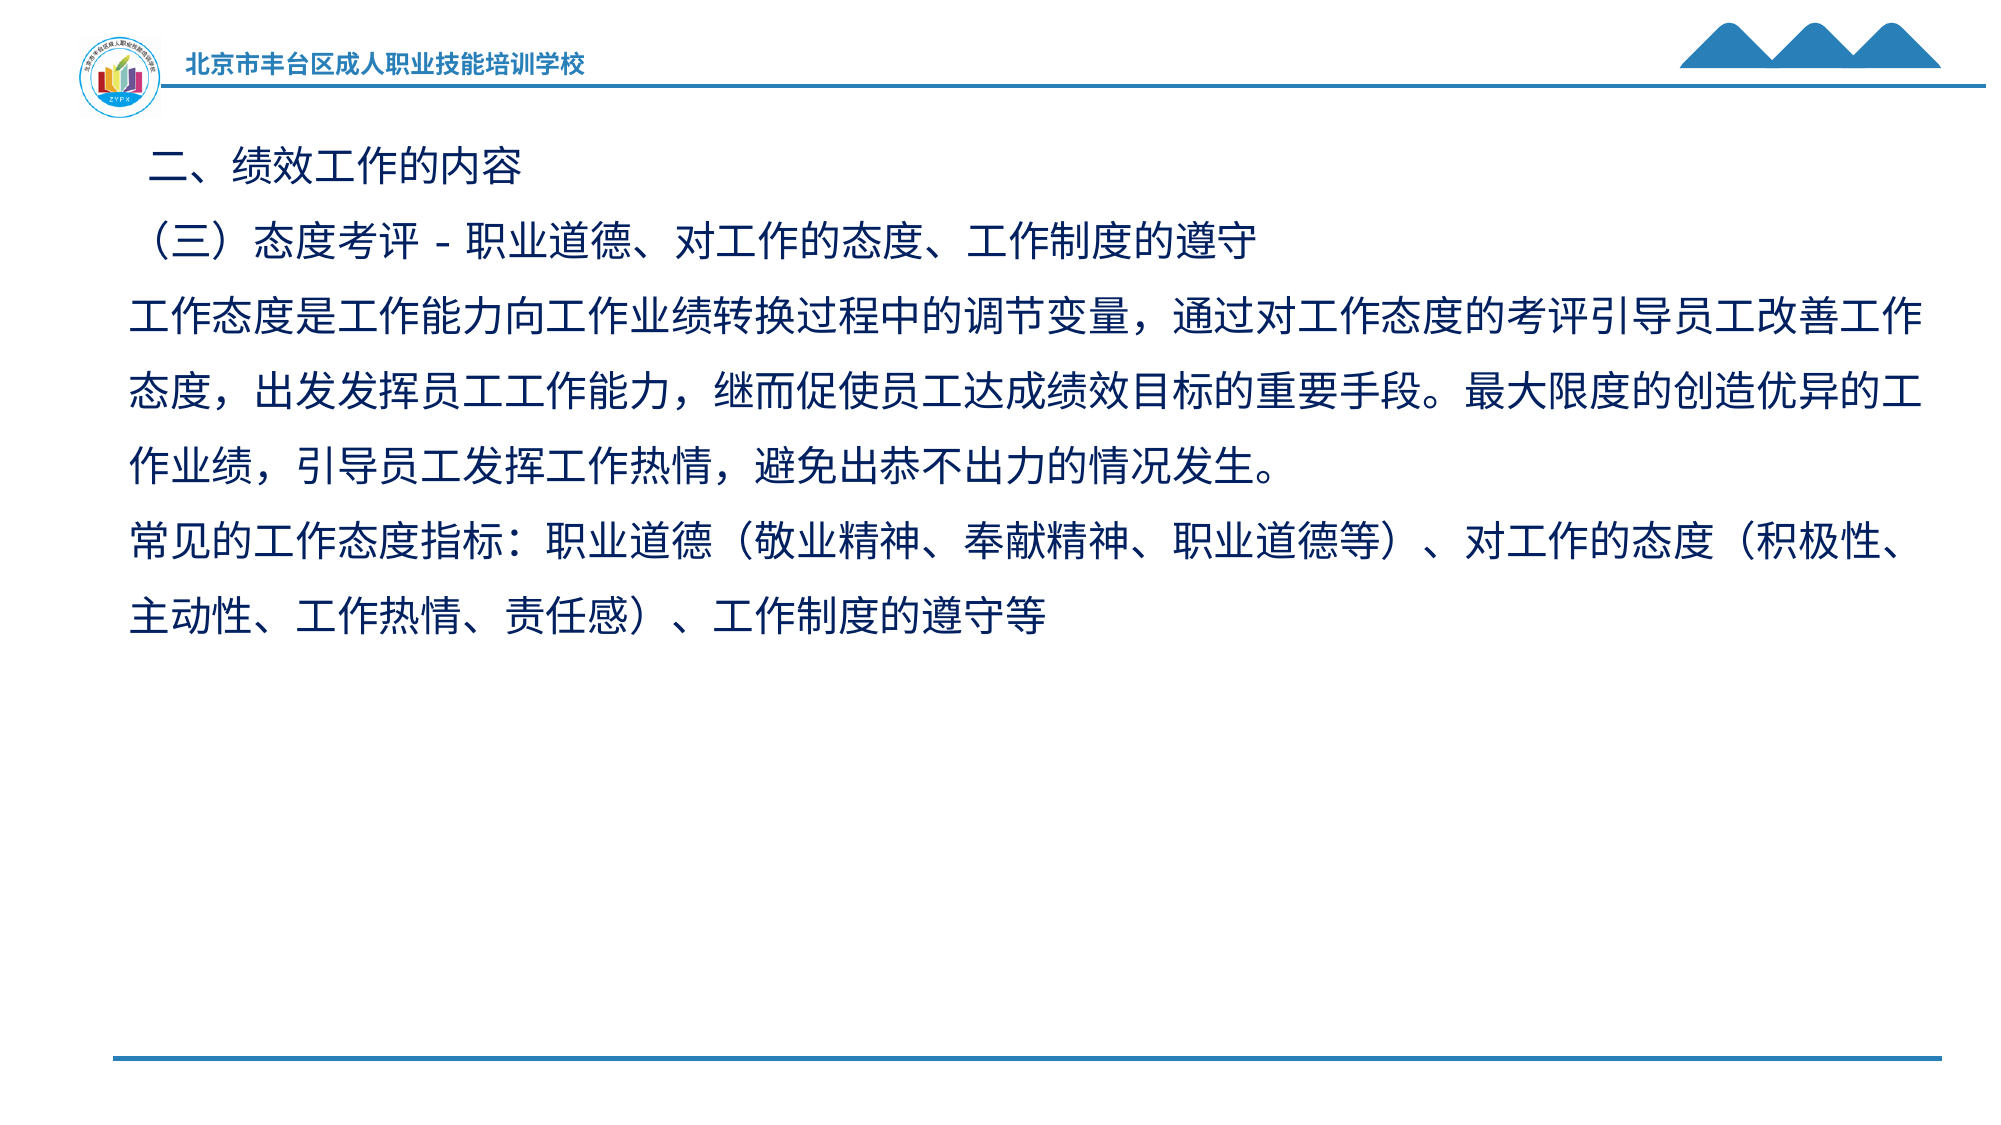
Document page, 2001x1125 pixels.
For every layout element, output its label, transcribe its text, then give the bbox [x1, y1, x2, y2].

text_box 北京市丰台区成人职业技能培训学校 [170, 40, 632, 85]
text_box 二、绩效工作的内容 （三）态度考评-职业道德、对工作的态度、工作制度的遵守 工作态度是工作能力向工作业绩转换过程中的调节变量，通过对工作态度的考评引导员工改善工作态度，出发发挥员工工作能力，继而促使员工达成绩效目标的重要手段。最大限度的创造优异的工作业绩，引导员工发挥工作热情，避免出恭不出力的情况发生。 常见的工作态度指标：职业道德（敬业精神、奉献精神、职业道德等）、对工作的态度（积极性、主动性、工作热情、责任感）、工作制度的遵守等 [113, 107, 1947, 1059]
picture [79, 36, 161, 118]
text_box [1763, 21, 1853, 70]
text_box [1677, 21, 1772, 70]
text_box [1840, 21, 1944, 70]
